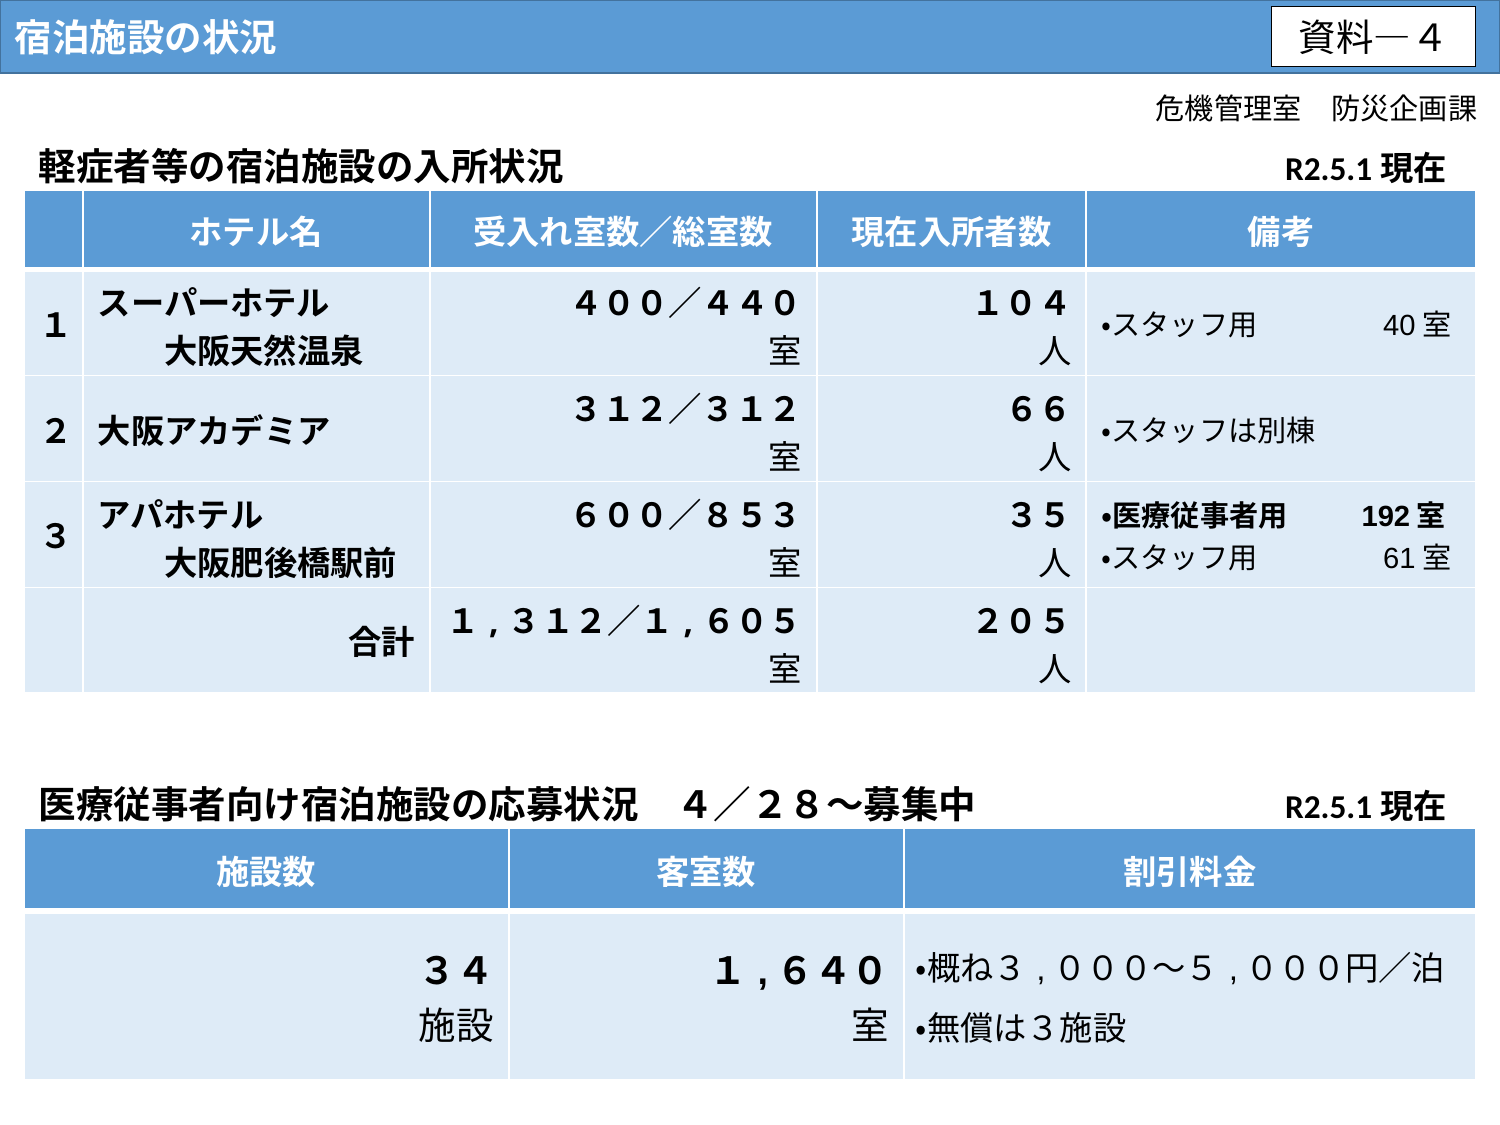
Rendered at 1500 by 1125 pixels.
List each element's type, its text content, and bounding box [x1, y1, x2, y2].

text_box 危機管理室 防災企画課 [1140, 82, 1500, 133]
table_cell １ [25, 272, 82, 375]
table_cell １０４ 人 [818, 272, 1085, 375]
table_header 現在入所者数 [818, 191, 1085, 267]
table_cell ２０５ 人 [818, 588, 1085, 692]
table_cell 合計 [84, 588, 429, 692]
table_cell ６００／８５３ 室 [431, 482, 816, 587]
table_header 割引料金 [905, 829, 1475, 908]
table_cell [1087, 588, 1475, 692]
table_cell ・医療従事者用 192室 ・スタッフ用 61室 [1087, 482, 1475, 587]
table_cell ・スタッフは別棟 [1087, 376, 1475, 481]
table_header ホテル名 [84, 191, 429, 267]
table_cell ３ [25, 482, 82, 587]
text_box 資料―４ [1271, 6, 1476, 67]
table_header 施設数 [25, 829, 508, 908]
text_box 医療従事者向け宿泊施設の応募状況 ４／２８～募集中 R2.5.1現在 [24, 773, 1476, 828]
table_cell ３１２／３１２ 室 [431, 376, 816, 481]
table_header [25, 191, 82, 267]
table_cell １,６４０室 [510, 914, 903, 1079]
table_cell ・概ね３,０００～５,０００円／泊 ・無償は３施設 [905, 914, 1475, 1079]
table_cell [25, 588, 82, 692]
text_box 宿泊施設の状況 [0, 0, 1500, 74]
table_cell ２ [25, 376, 82, 481]
table_cell 大阪アカデミア [84, 376, 429, 481]
table_cell ６６ 人 [818, 376, 1085, 481]
table_cell ３４施設 [25, 914, 508, 1079]
table_cell ４００／４４０ 室 [431, 272, 816, 375]
table_header 備考 [1087, 191, 1475, 267]
table_cell ・スタッフ用 40室 [1087, 272, 1475, 375]
text_box 軽症者等の宿泊施設の入所状況 R2.5.1現在 [24, 135, 1500, 196]
table_header 受入れ室数／総室数 [431, 191, 816, 267]
table_header 客室数 [510, 829, 903, 908]
table_cell ３５ 人 [818, 482, 1085, 587]
table_cell １,３１２／１,６０５ 室 [431, 588, 816, 692]
table_cell アパホテル 大阪肥後橋駅前 [84, 482, 429, 587]
table_cell スーパーホテル 大阪天然温泉 [84, 272, 429, 375]
